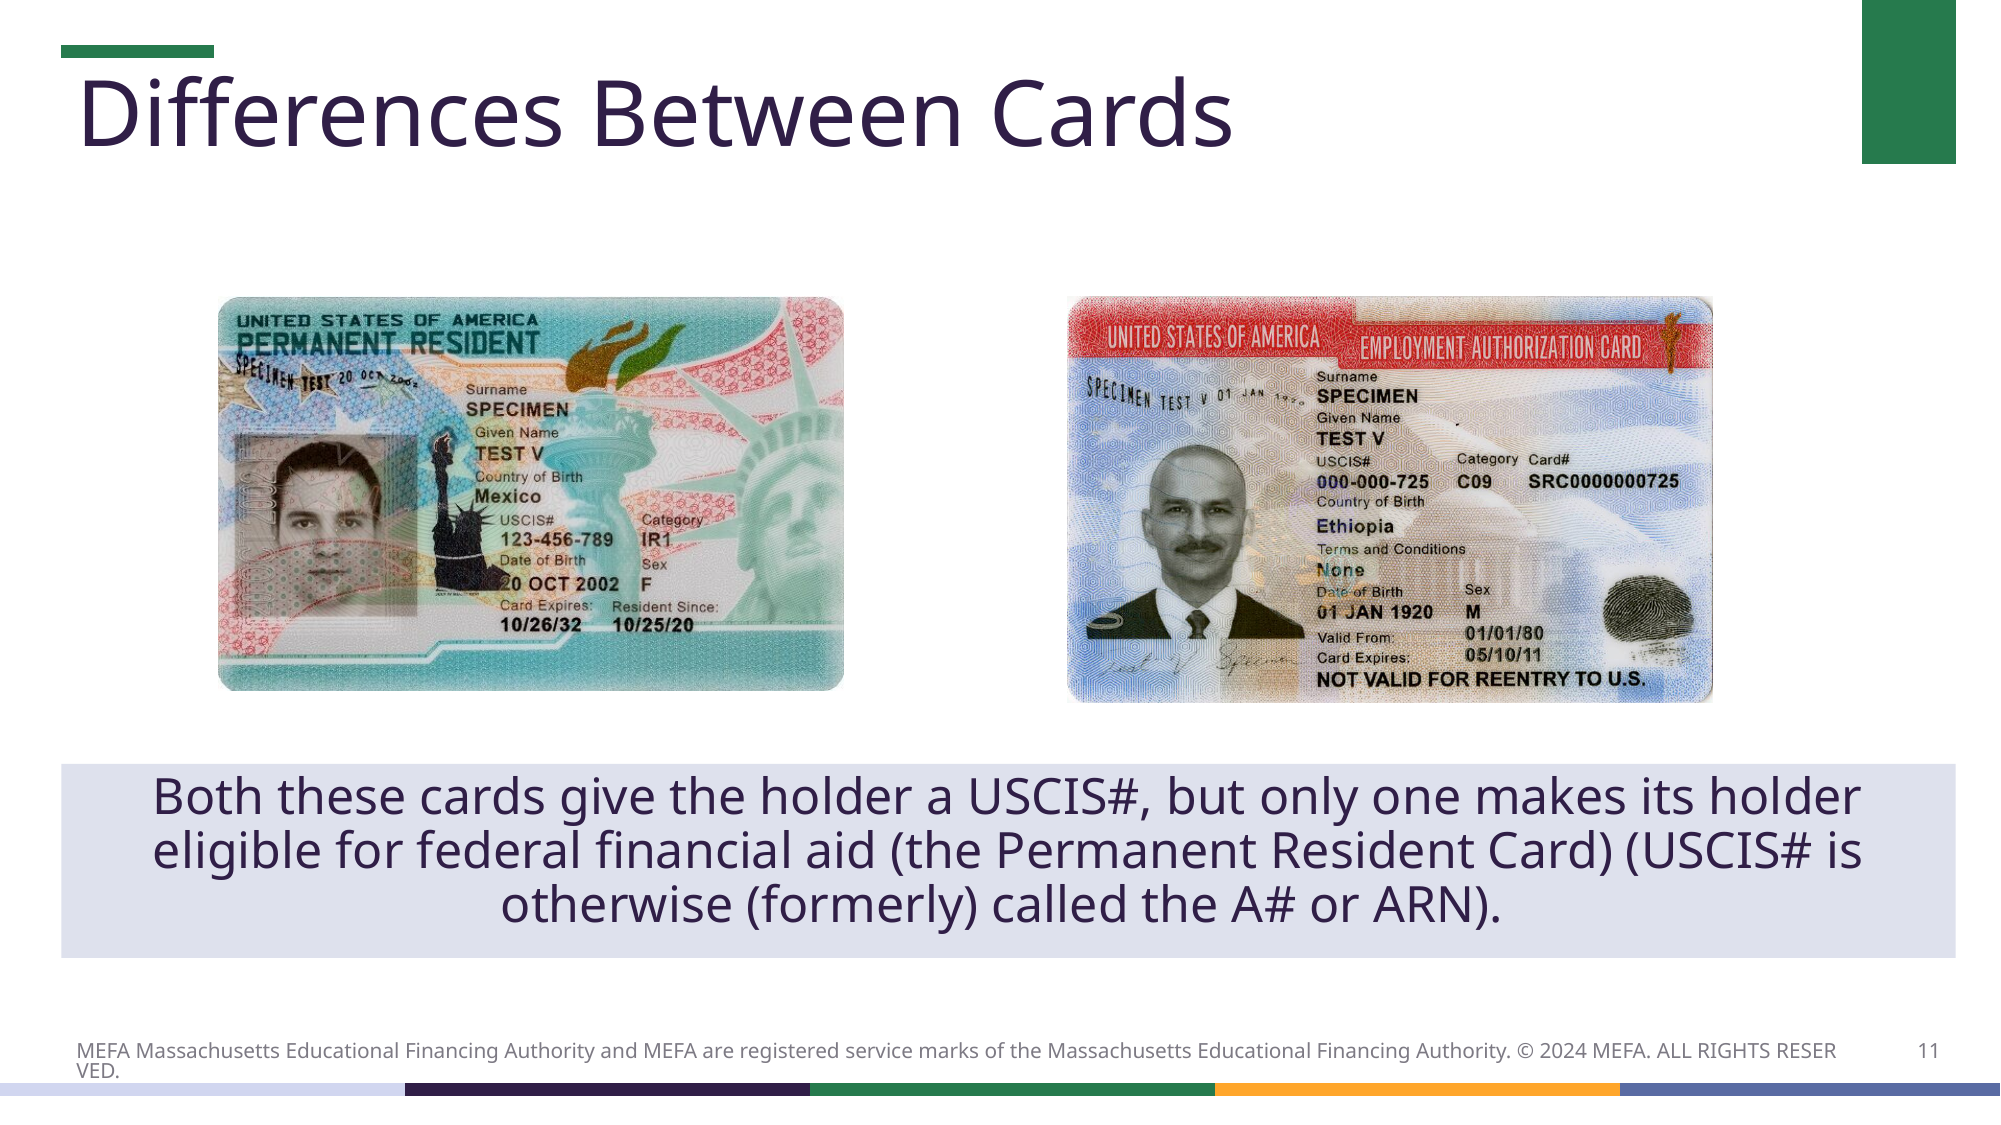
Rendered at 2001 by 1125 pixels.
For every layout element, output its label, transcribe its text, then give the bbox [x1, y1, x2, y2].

list Both these cards give the holder a USCIS#, but only one makes its holder eligible for federal financial aid (the Permanent Resident Card) (USCIS# is otherwise (formerly) called the A# or ARN). [61, 763, 1956, 958]
picture [1067, 296, 1714, 704]
picture [217, 296, 844, 692]
title Differences Between Cards [61, 59, 1863, 278]
footer MEFA Massachusetts Educational Financing Authority and MEFA are registered service marks of the Massachusetts Educational Financing Authority. © 2024 MEFA. ALL RIGHTS RESERVED. [61, 1021, 1862, 1082]
slide_number 11 [1862, 1021, 1956, 1082]
